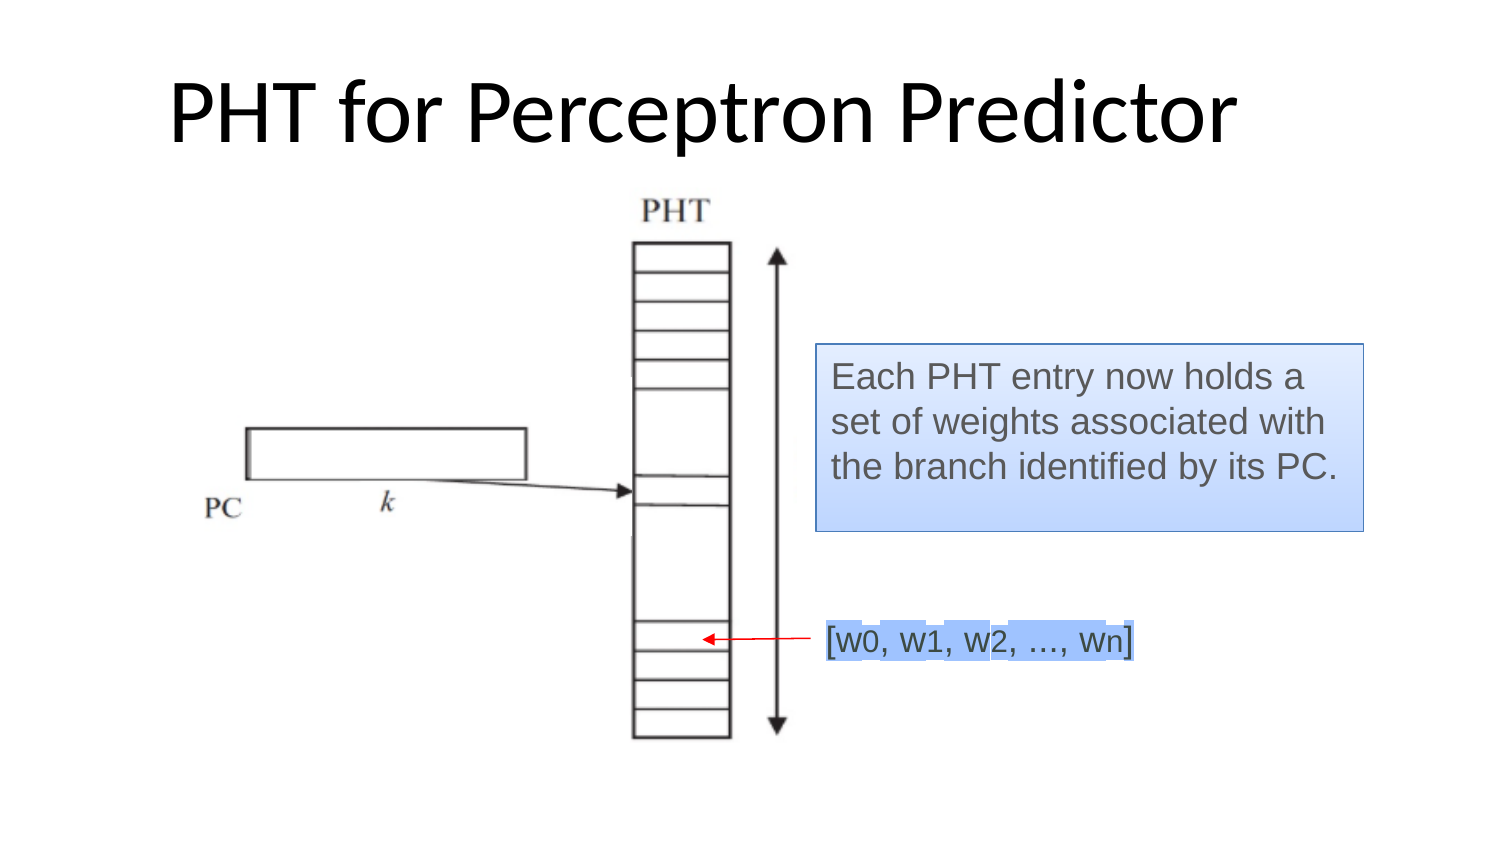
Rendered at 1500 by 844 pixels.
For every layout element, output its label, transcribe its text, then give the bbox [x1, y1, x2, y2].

text_box [1364, 385, 1369, 493]
text_box Each PHT entry now holds a set of weights associated with the branch identified by its PC. [1016, 344, 1364, 532]
text_box PHT for Perceptron Predictor [0, 36, 1431, 176]
picture [168, 186, 1012, 770]
text_box [w0, w1, w2, ..., wn] [1016, 601, 1303, 676]
